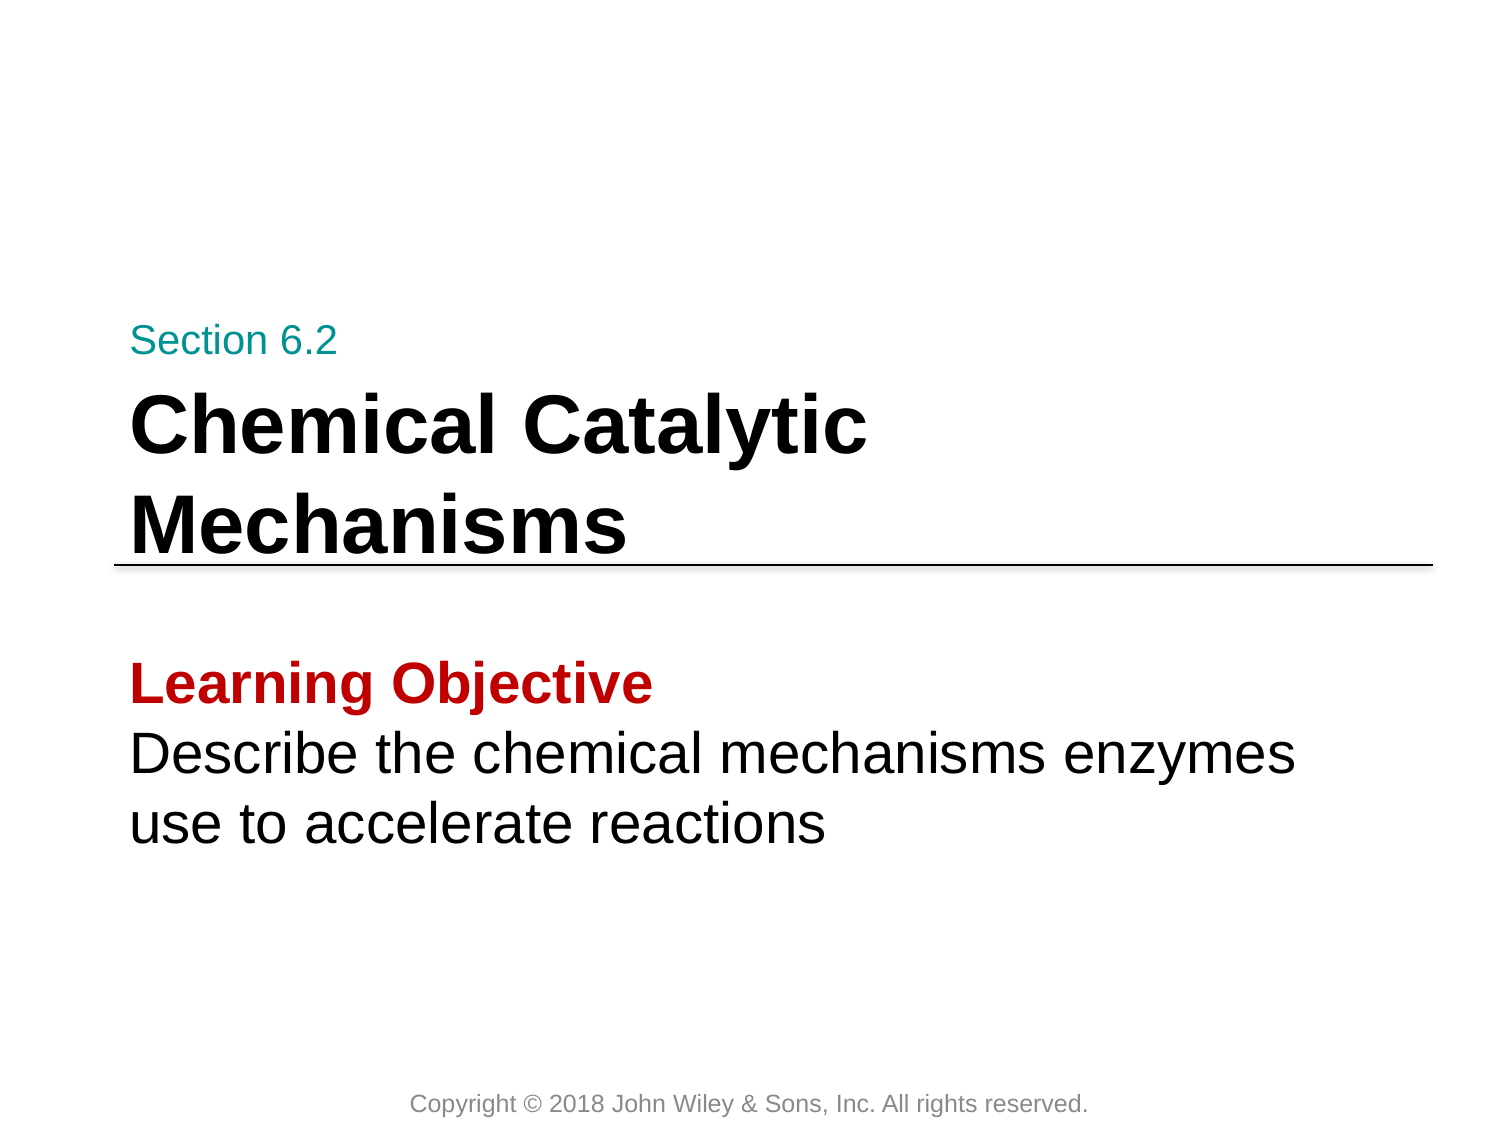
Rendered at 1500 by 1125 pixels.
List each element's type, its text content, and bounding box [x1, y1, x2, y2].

list Section 6.2 [114, 291, 1390, 371]
footer Copyright © 2018 John Wiley & Sons, Inc. All rights reserved. [293, 1065, 1207, 1125]
text_box Learning Objective Describe the chemical mechanisms enzymes use to accelerate reactions [114, 637, 1400, 863]
title Chemical Catalytic Mechanisms [114, 371, 1390, 563]
